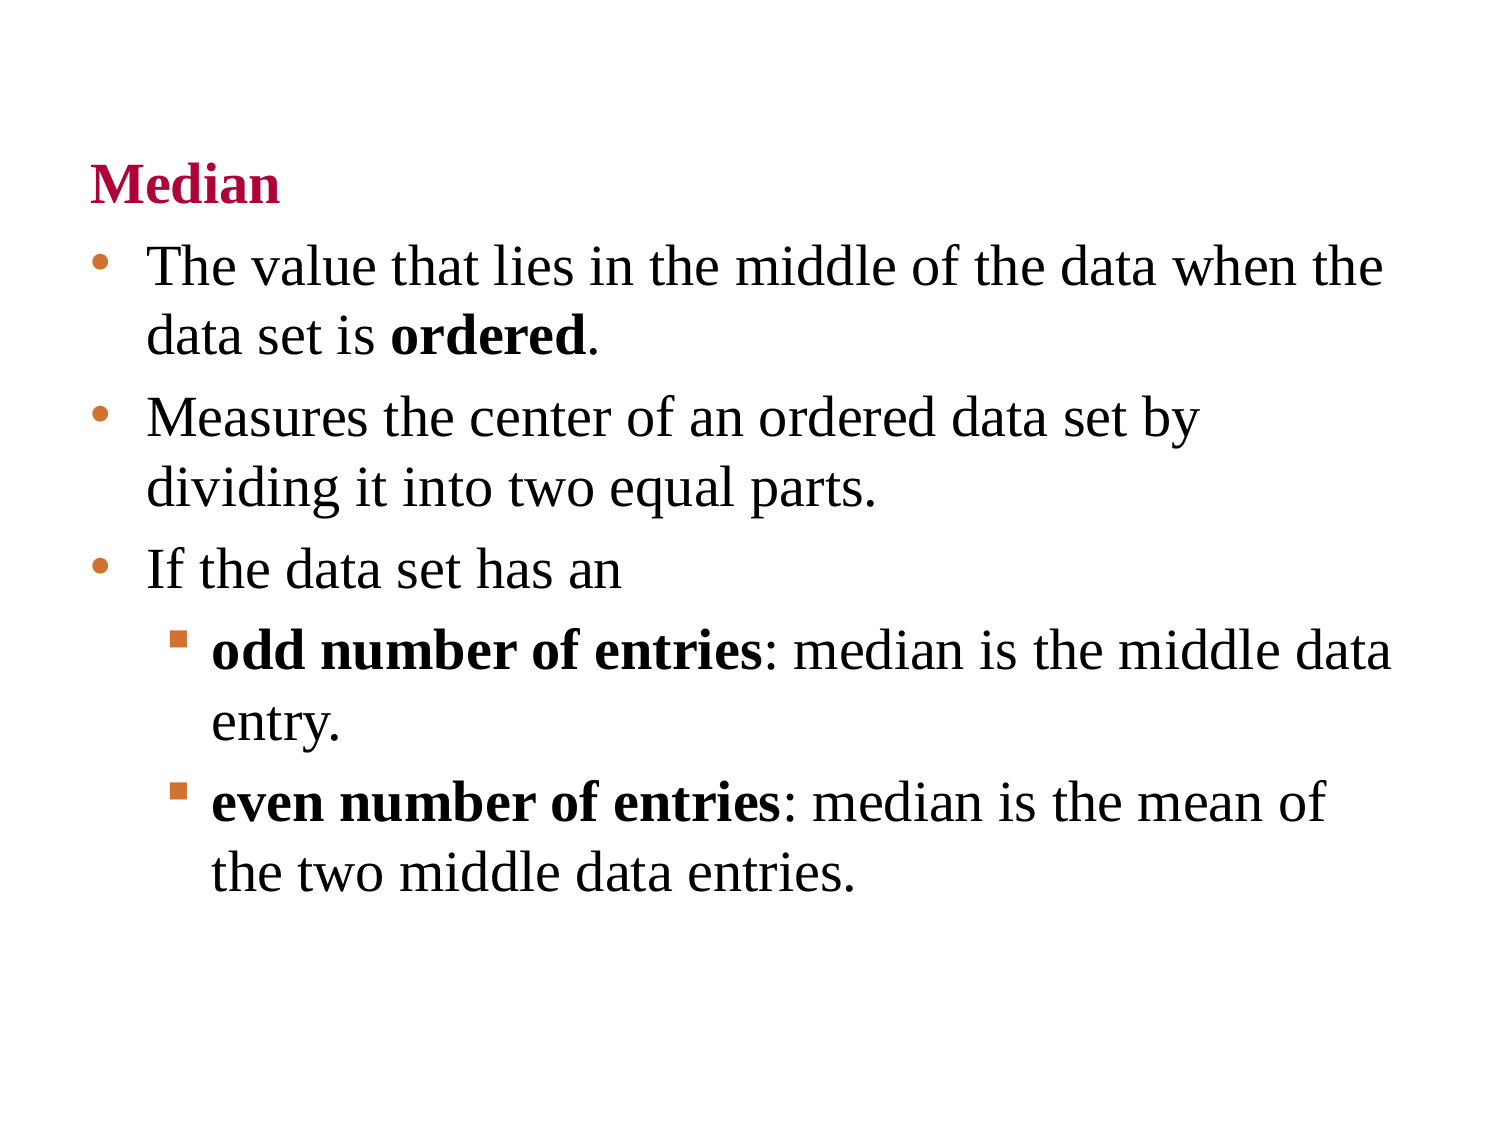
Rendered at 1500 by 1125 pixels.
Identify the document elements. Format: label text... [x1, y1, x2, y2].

list Median The value that lies in the middle of the data when the data set is ordered. Measures the center of an ordered data set by dividing it into two equal parts. If the data set has an odd number of entries: median is the middle data entry. even number of entries: median is the mean of the two middle data entries. [75, 137, 1425, 963]
